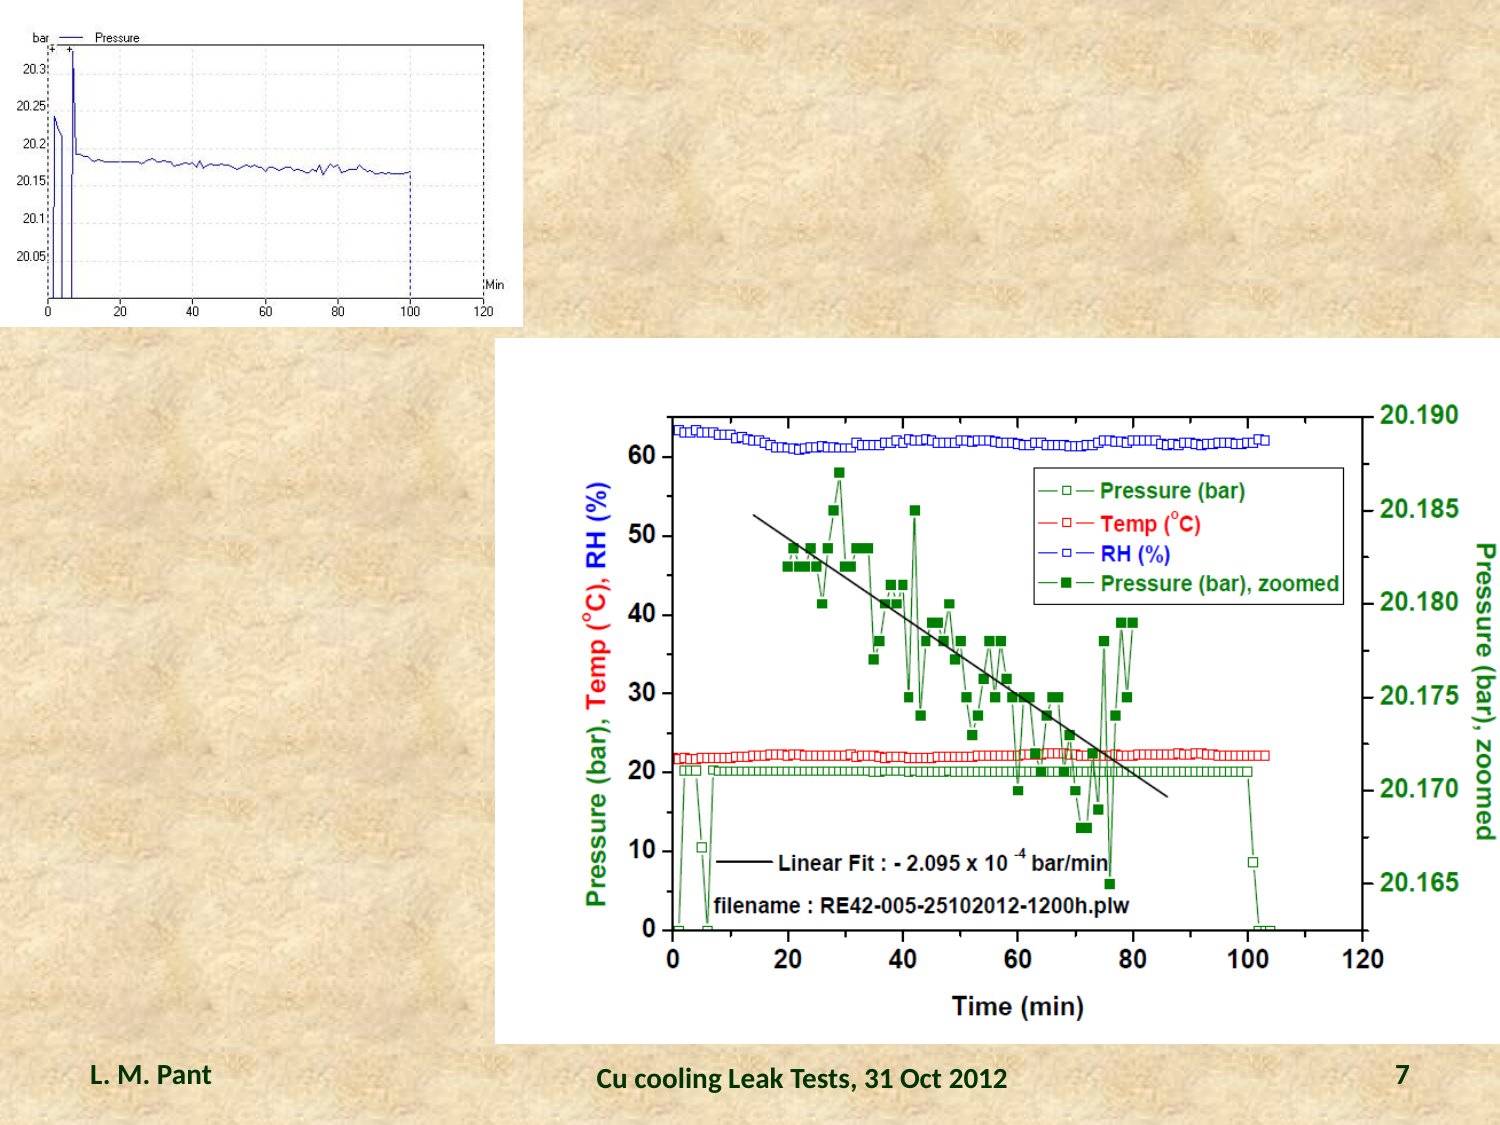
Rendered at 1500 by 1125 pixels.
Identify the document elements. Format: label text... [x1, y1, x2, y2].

picture [0, 0, 1500, 1125]
slide_number 7 [1093, 1052, 1425, 1103]
footer Cu cooling Leak Tests, 31 Oct 2012 [512, 1052, 1093, 1106]
slide_number L. M. Pant [75, 1042, 425, 1103]
